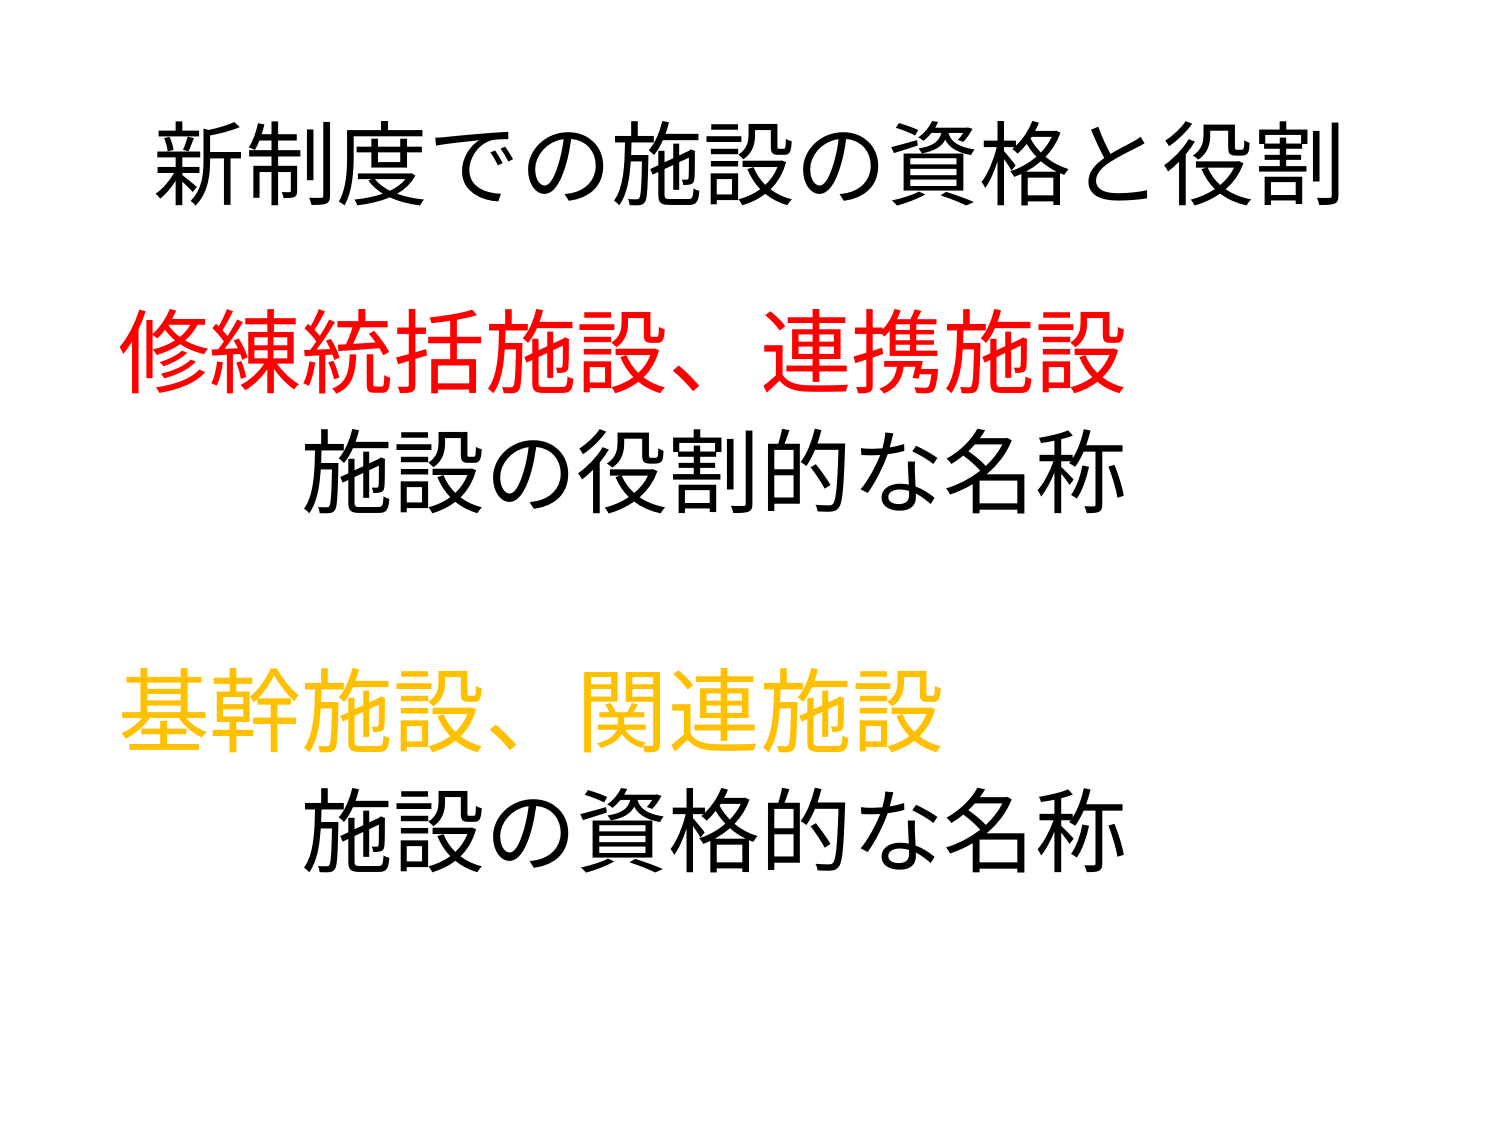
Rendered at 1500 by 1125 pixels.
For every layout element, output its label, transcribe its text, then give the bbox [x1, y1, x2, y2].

list 修練統括施設、連携施設 施設の役割的な名称 基幹施設、関連施設 施設の資格的な名称 [103, 299, 1397, 1014]
title 新制度での施設の資格と役割 [103, 59, 1397, 278]
